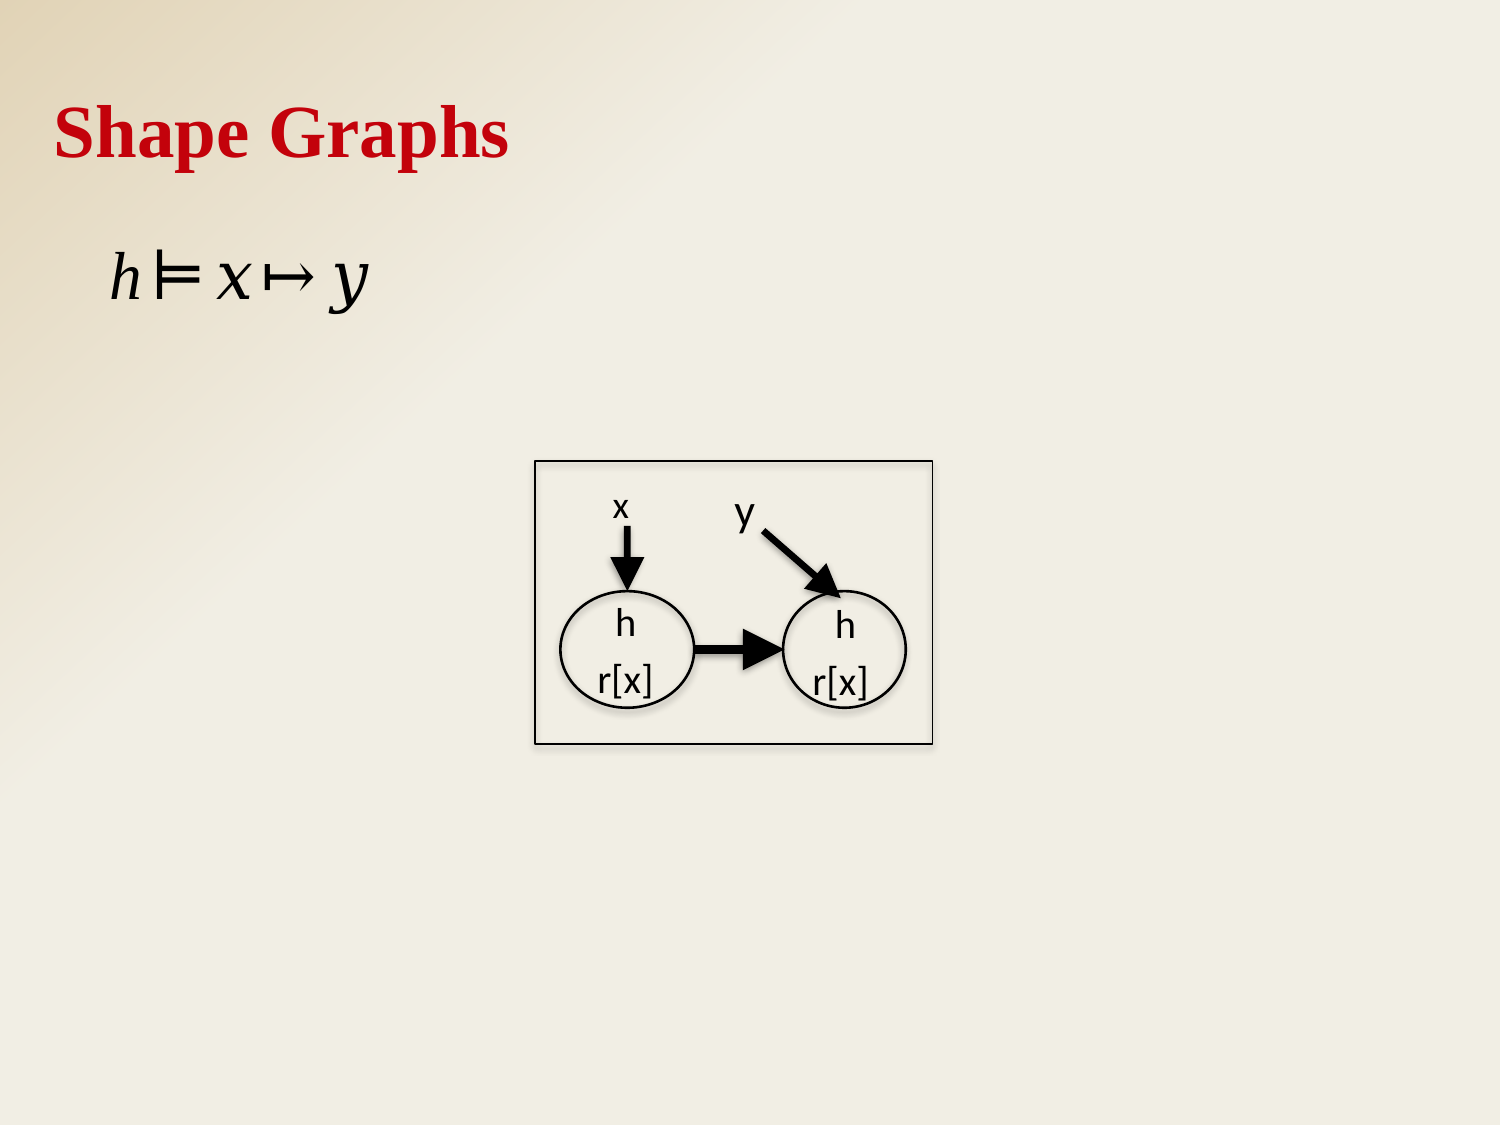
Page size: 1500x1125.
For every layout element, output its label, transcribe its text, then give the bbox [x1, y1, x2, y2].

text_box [560, 480, 907, 708]
title Shape Graphs [53, 82, 807, 199]
text_box [534, 460, 933, 745]
